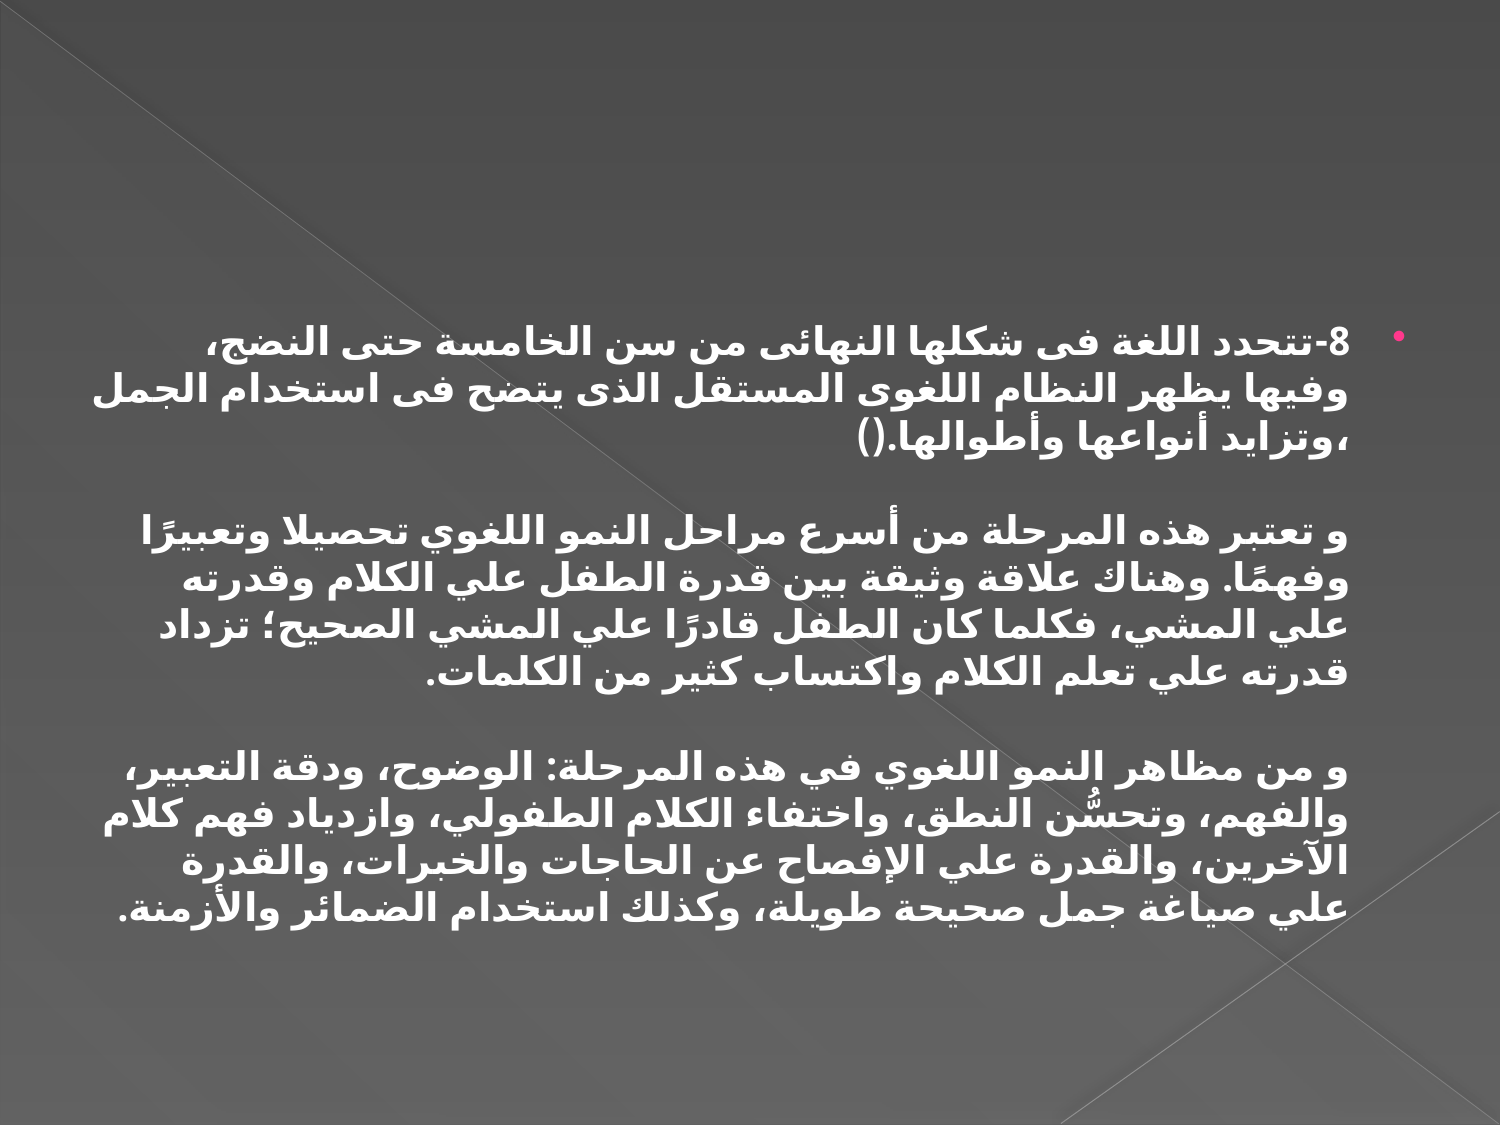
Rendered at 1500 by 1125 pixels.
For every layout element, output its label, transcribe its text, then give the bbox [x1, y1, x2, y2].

list 8-تتحدد اللغة فى شكلها النهائى من سن الخامسة حتى النضج، وفيها يظهر النظام اللغوى المستقل الذى يتضح فى استخدام الجمل ،وتزايد أنواعها وأطوالها.() و تعتبر هذه المرحلة من أسرع مراحل النمو اللغوي تحصيلا وتعبيرًا وفهمًا. وهناك علاقة وثيقة بين قدرة الطفل علي الكلام وقدرته علي المشي، فكلما كان الطفل قادرًا علي المشي الصحيح؛ تزداد قدرته علي تعلم الكلام واكتساب كثير من الكلمات. و من مظاهر النمو اللغوي في هذه المرحلة: الوضوح، ودقة التعبير، والفهم، وتحسُّن النطق، واختفاء الكلام الطفولي، وازدياد فهم كلام الآخرين، والقدرة علي الإفصاح عن الحاجات والخبرات، والقدرة علي صياغة جمل صحيحة طويلة، وكذلك استخدام الضمائر والأزمنة. [75, 308, 1425, 1059]
